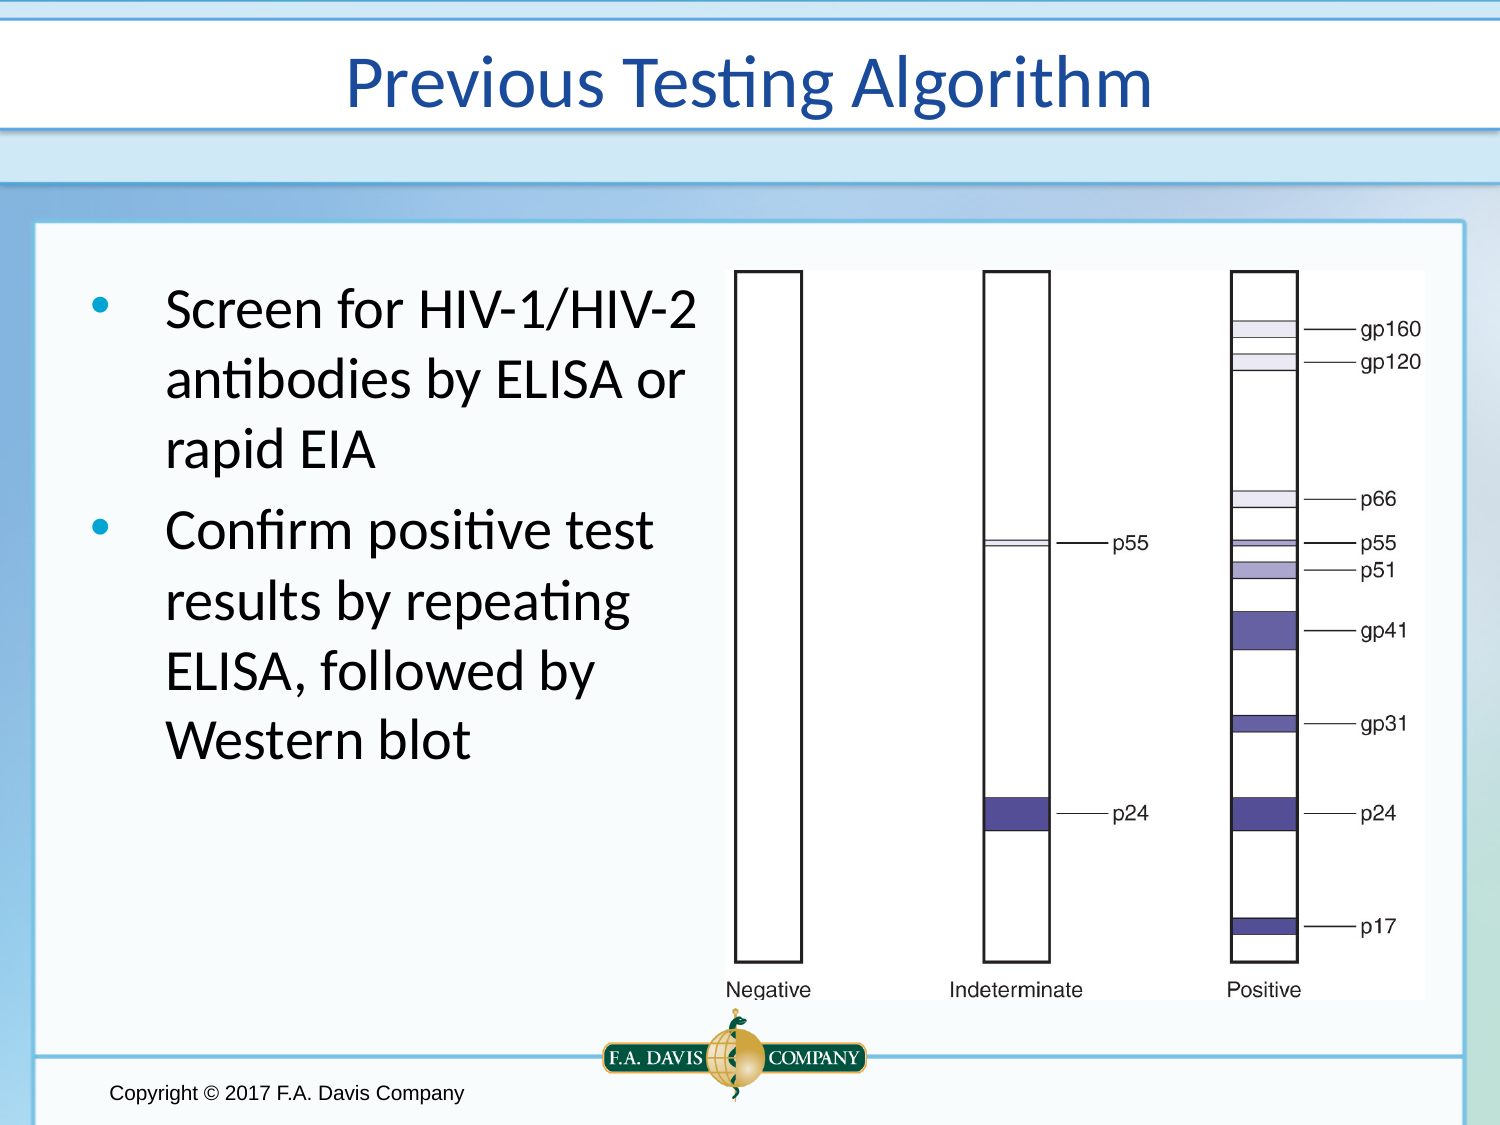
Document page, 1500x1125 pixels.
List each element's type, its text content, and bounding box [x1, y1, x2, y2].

list Screen for HIV-1/HIV-2 antibodies by ELISA or rapid EIA Confirm positive test results by repeating ELISA, followed by Western blot [75, 262, 738, 1005]
title Previous Testing Algorithm [0, 21, 1500, 135]
picture [0, 0, 1500, 21]
picture [0, 135, 1500, 1125]
